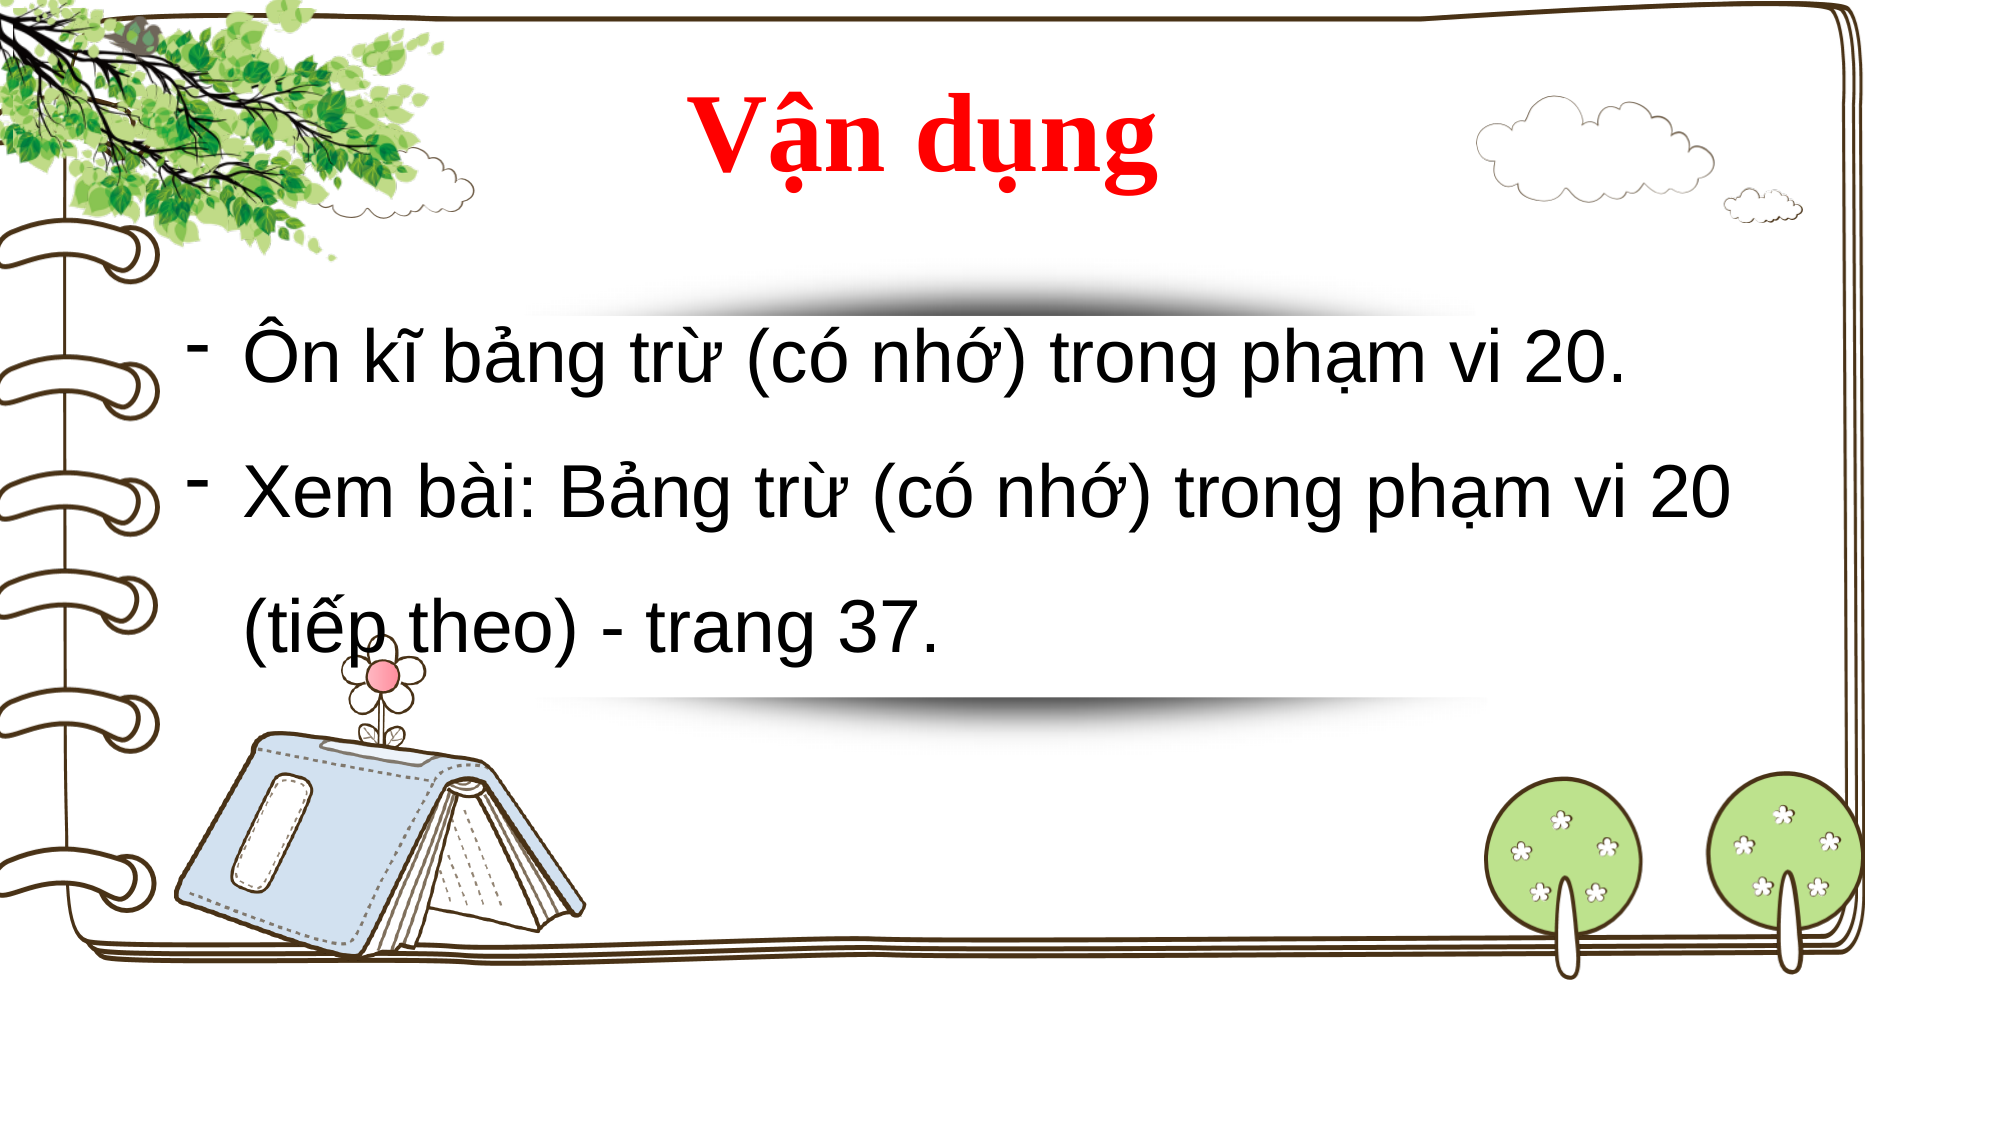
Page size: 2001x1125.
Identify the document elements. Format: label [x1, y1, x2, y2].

text_box [1035, 0, 1866, 966]
text_box [0, 0, 977, 966]
picture [970, 0, 1041, 1125]
picture [174, 632, 587, 962]
picture [1484, 771, 1866, 980]
picture [1473, 92, 1837, 224]
picture [0, 0, 496, 298]
